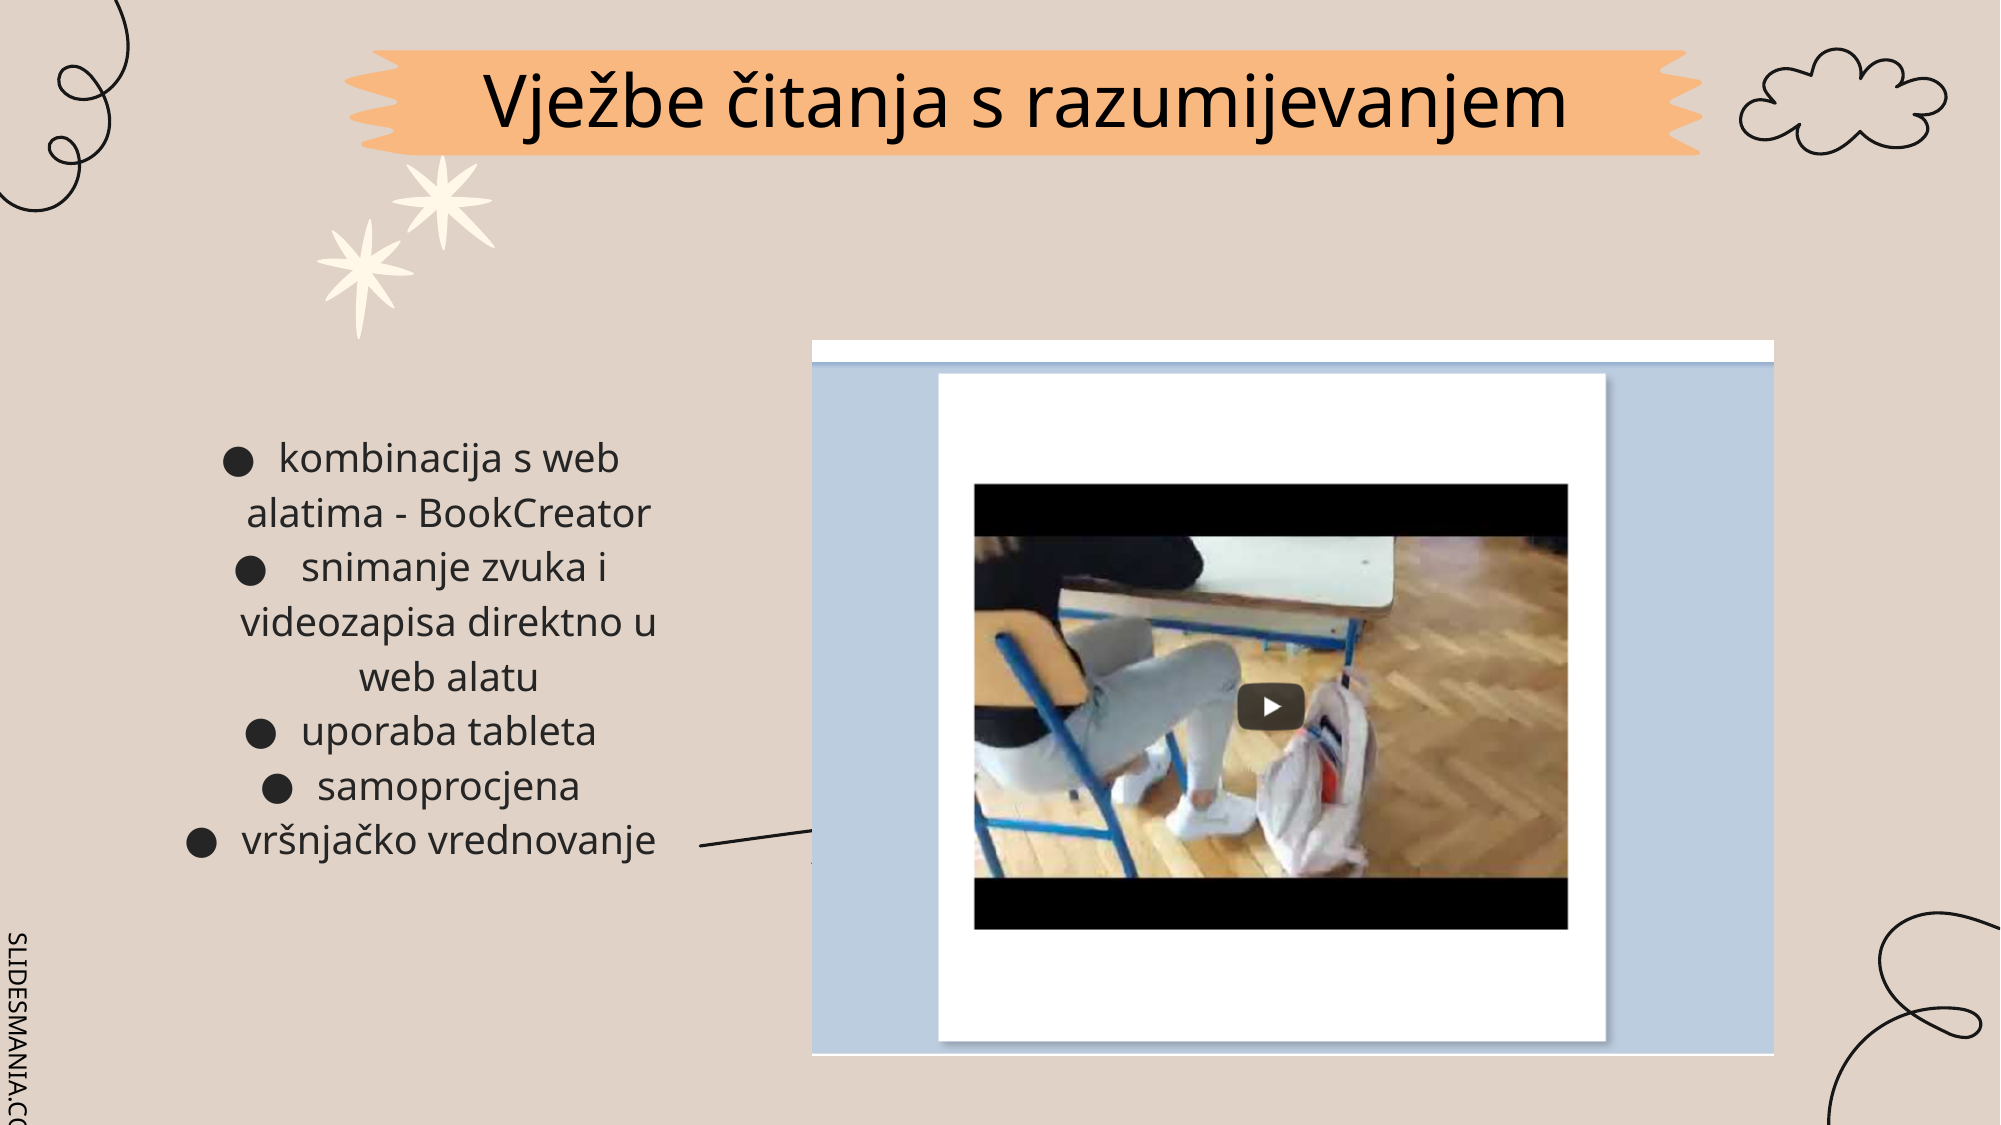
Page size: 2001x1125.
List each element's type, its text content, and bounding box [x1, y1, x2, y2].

title Vježbe čitanja s razumijevanjem [313, 34, 1759, 238]
picture [812, 339, 1774, 1056]
list kombinacija s web alatima - BookCreator snimanje zvuka i videozapisa direktno u web alatu uporaba tableta samoprocjena vršnjačko vrednovanje [123, 406, 701, 1084]
text_box [700, 831, 807, 846]
